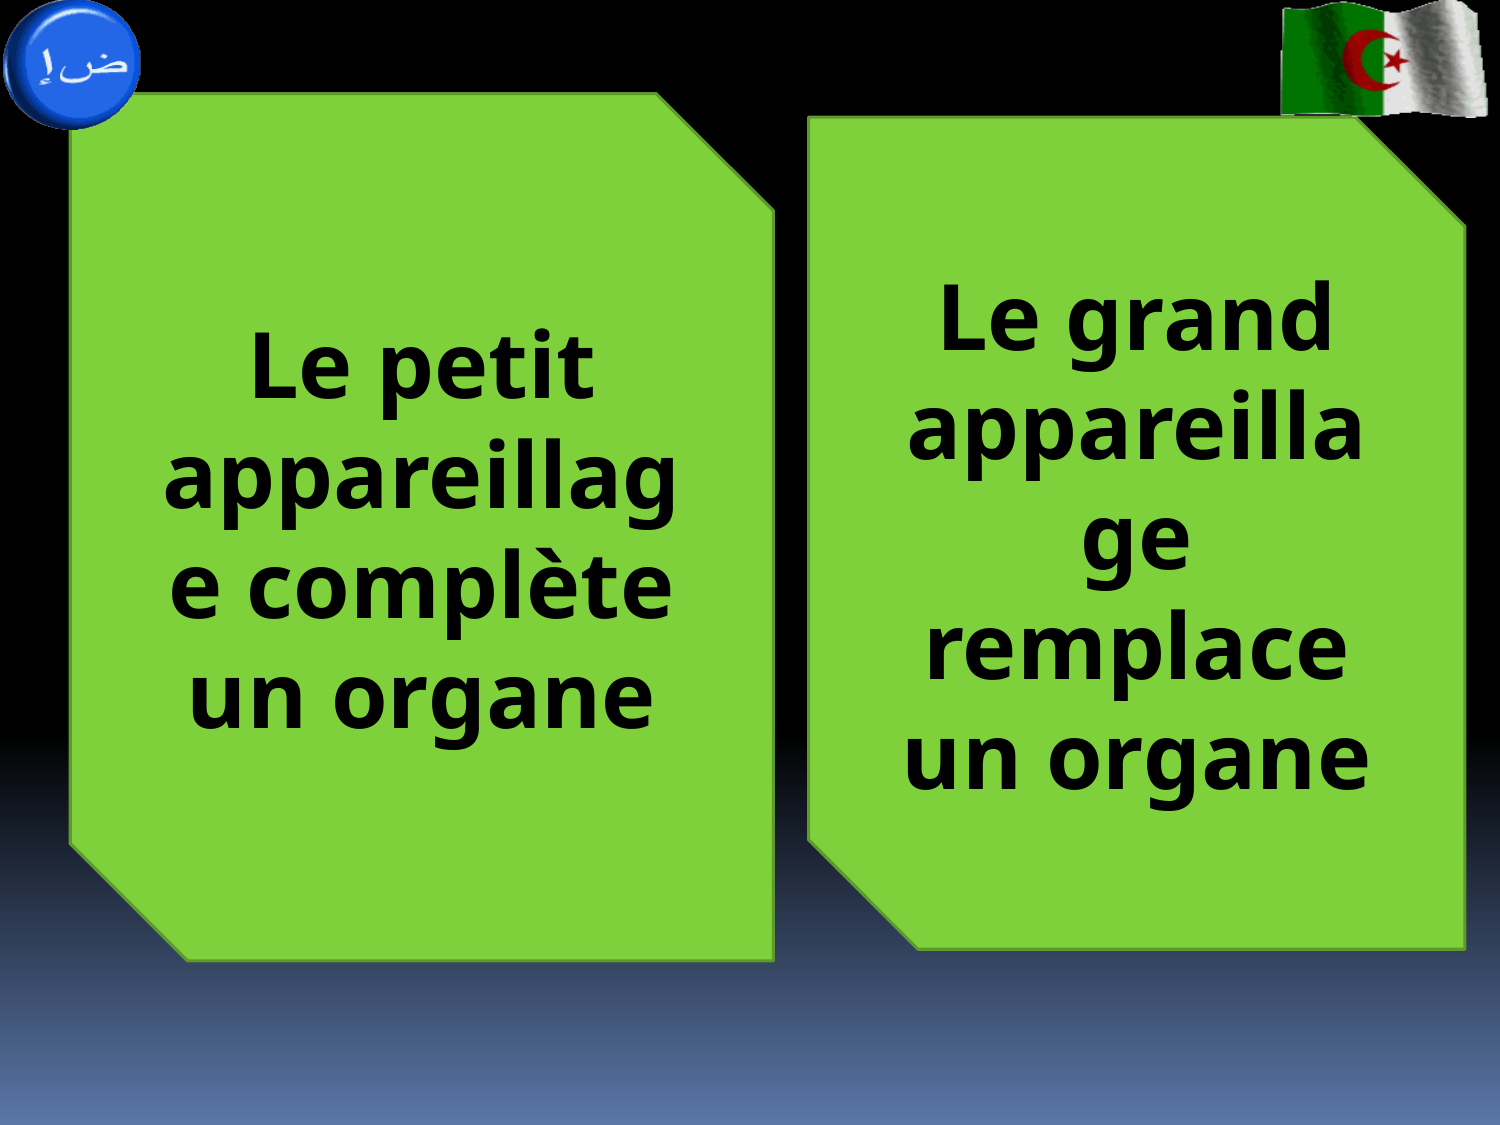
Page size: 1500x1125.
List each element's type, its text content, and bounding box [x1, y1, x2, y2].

picture [1275, 0, 1500, 119]
text_box Le petit appareillage complète un organe [68, 92, 775, 963]
text_box Le grand appareillage remplace un organe [807, 115, 1467, 951]
picture [0, 0, 152, 130]
